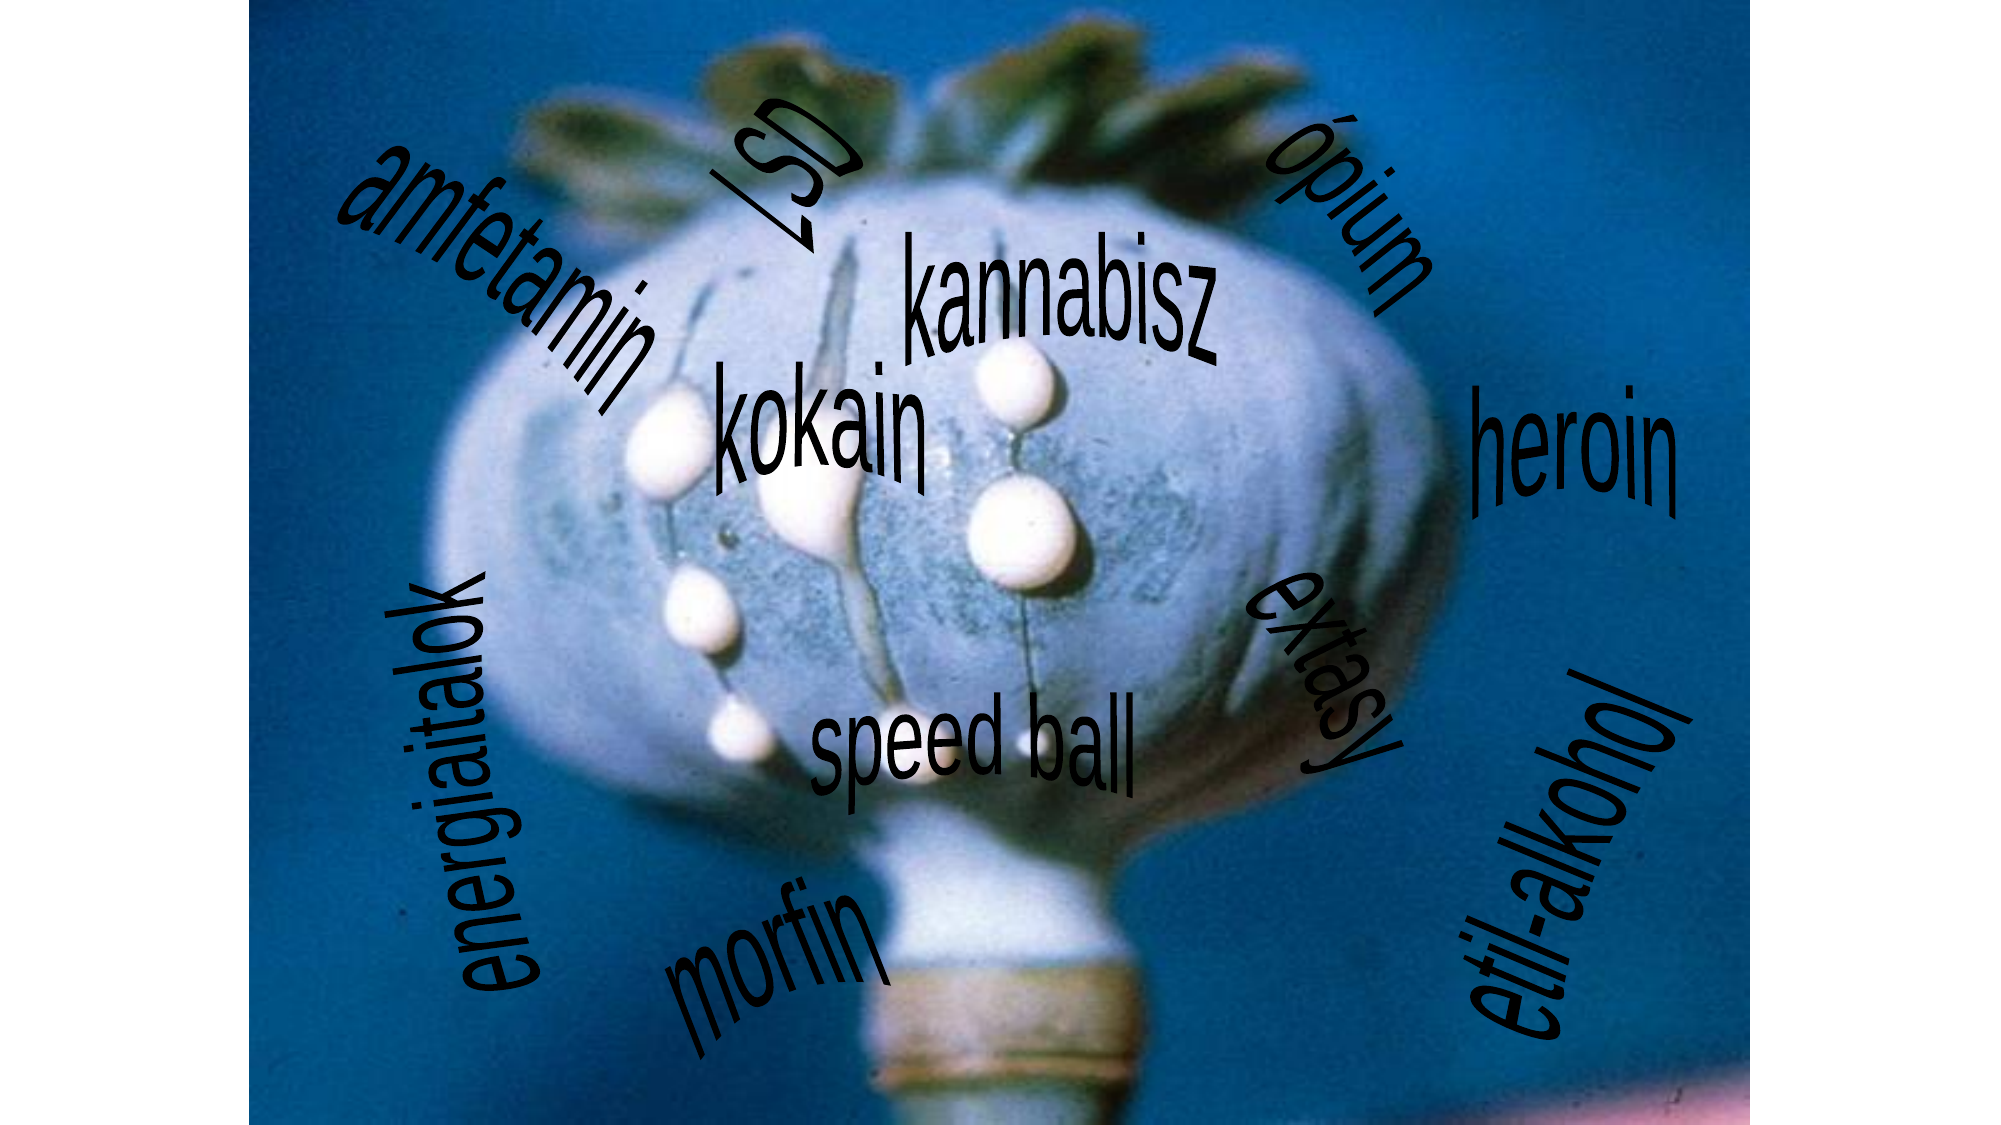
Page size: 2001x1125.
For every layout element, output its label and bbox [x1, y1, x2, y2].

picture [249, 0, 1751, 1125]
